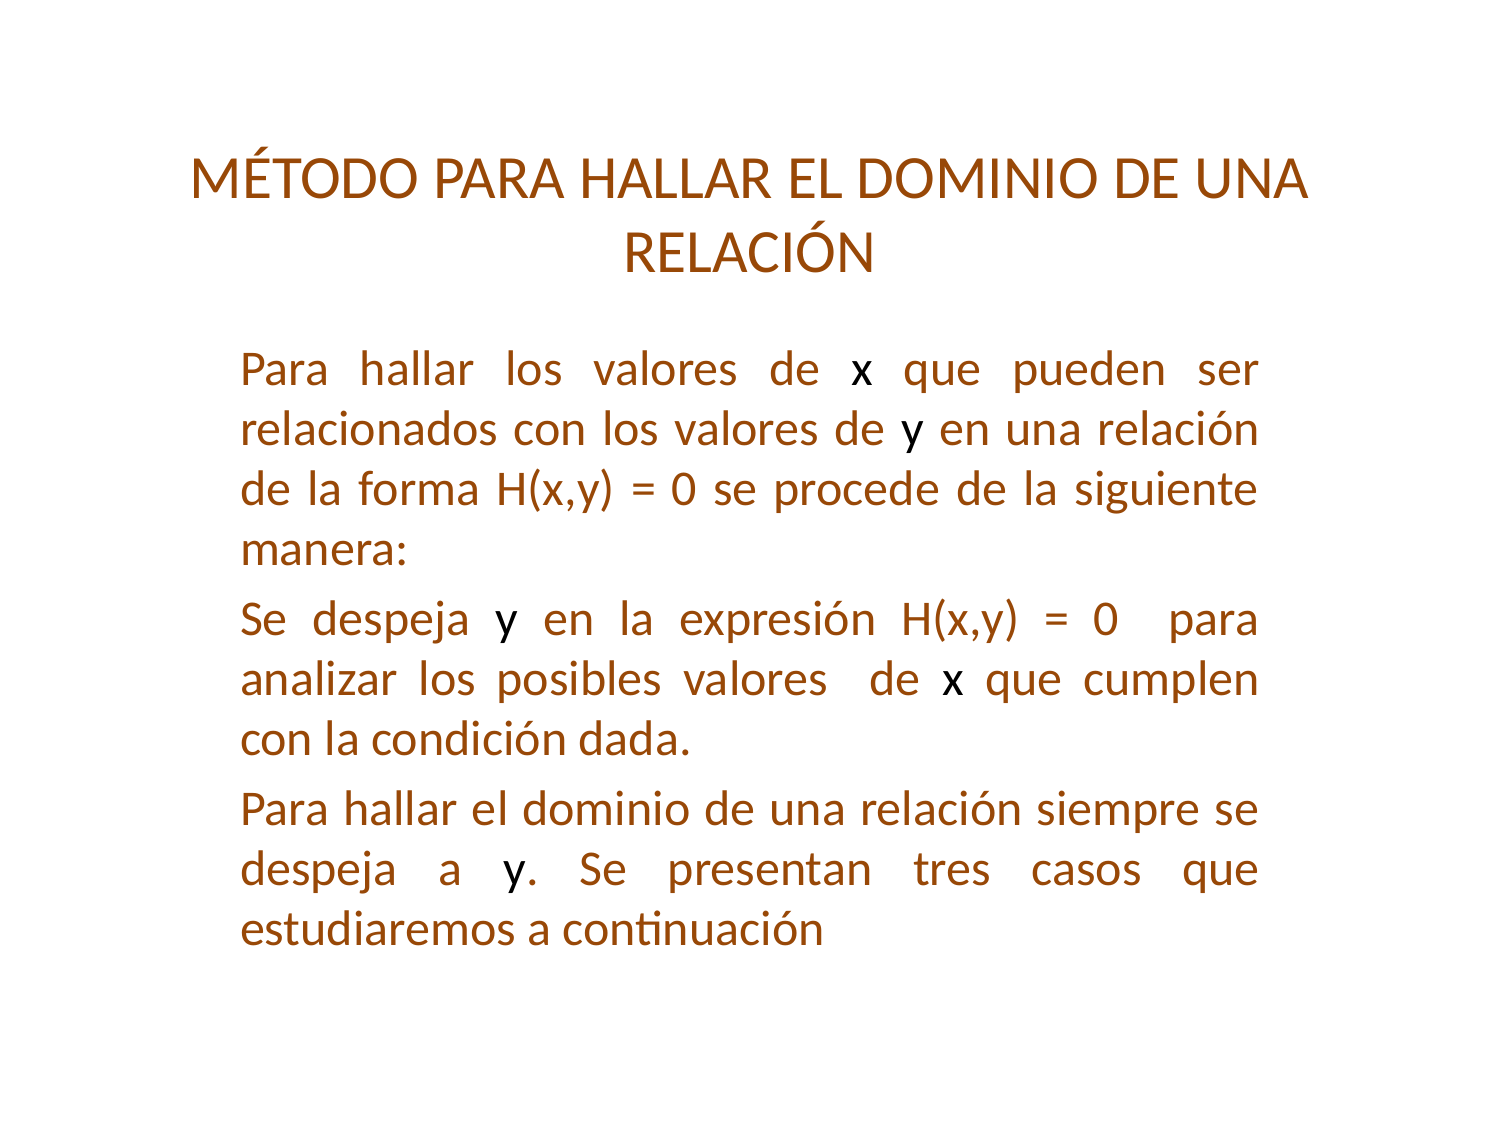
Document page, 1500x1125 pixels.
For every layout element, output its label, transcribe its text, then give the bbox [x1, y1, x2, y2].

title MÉTODO PARA HALLAR EL DOMINIO DE UNA RELACIÓN [112, 128, 1388, 293]
subtitle Para hallar los valores de x que pueden ser relacionados con los valores de y en una relación de la forma H(x,y) = 0 se procede de la siguiente manera: Se despeja y en la expresión H(x,y) = 0 para analizar los posibles valores de x que cumplen con la condición dada. Para hallar el dominio de una relación siempre se despeja a y. Se presentan tres casos que estudiaremos a continuación [225, 328, 1275, 973]
